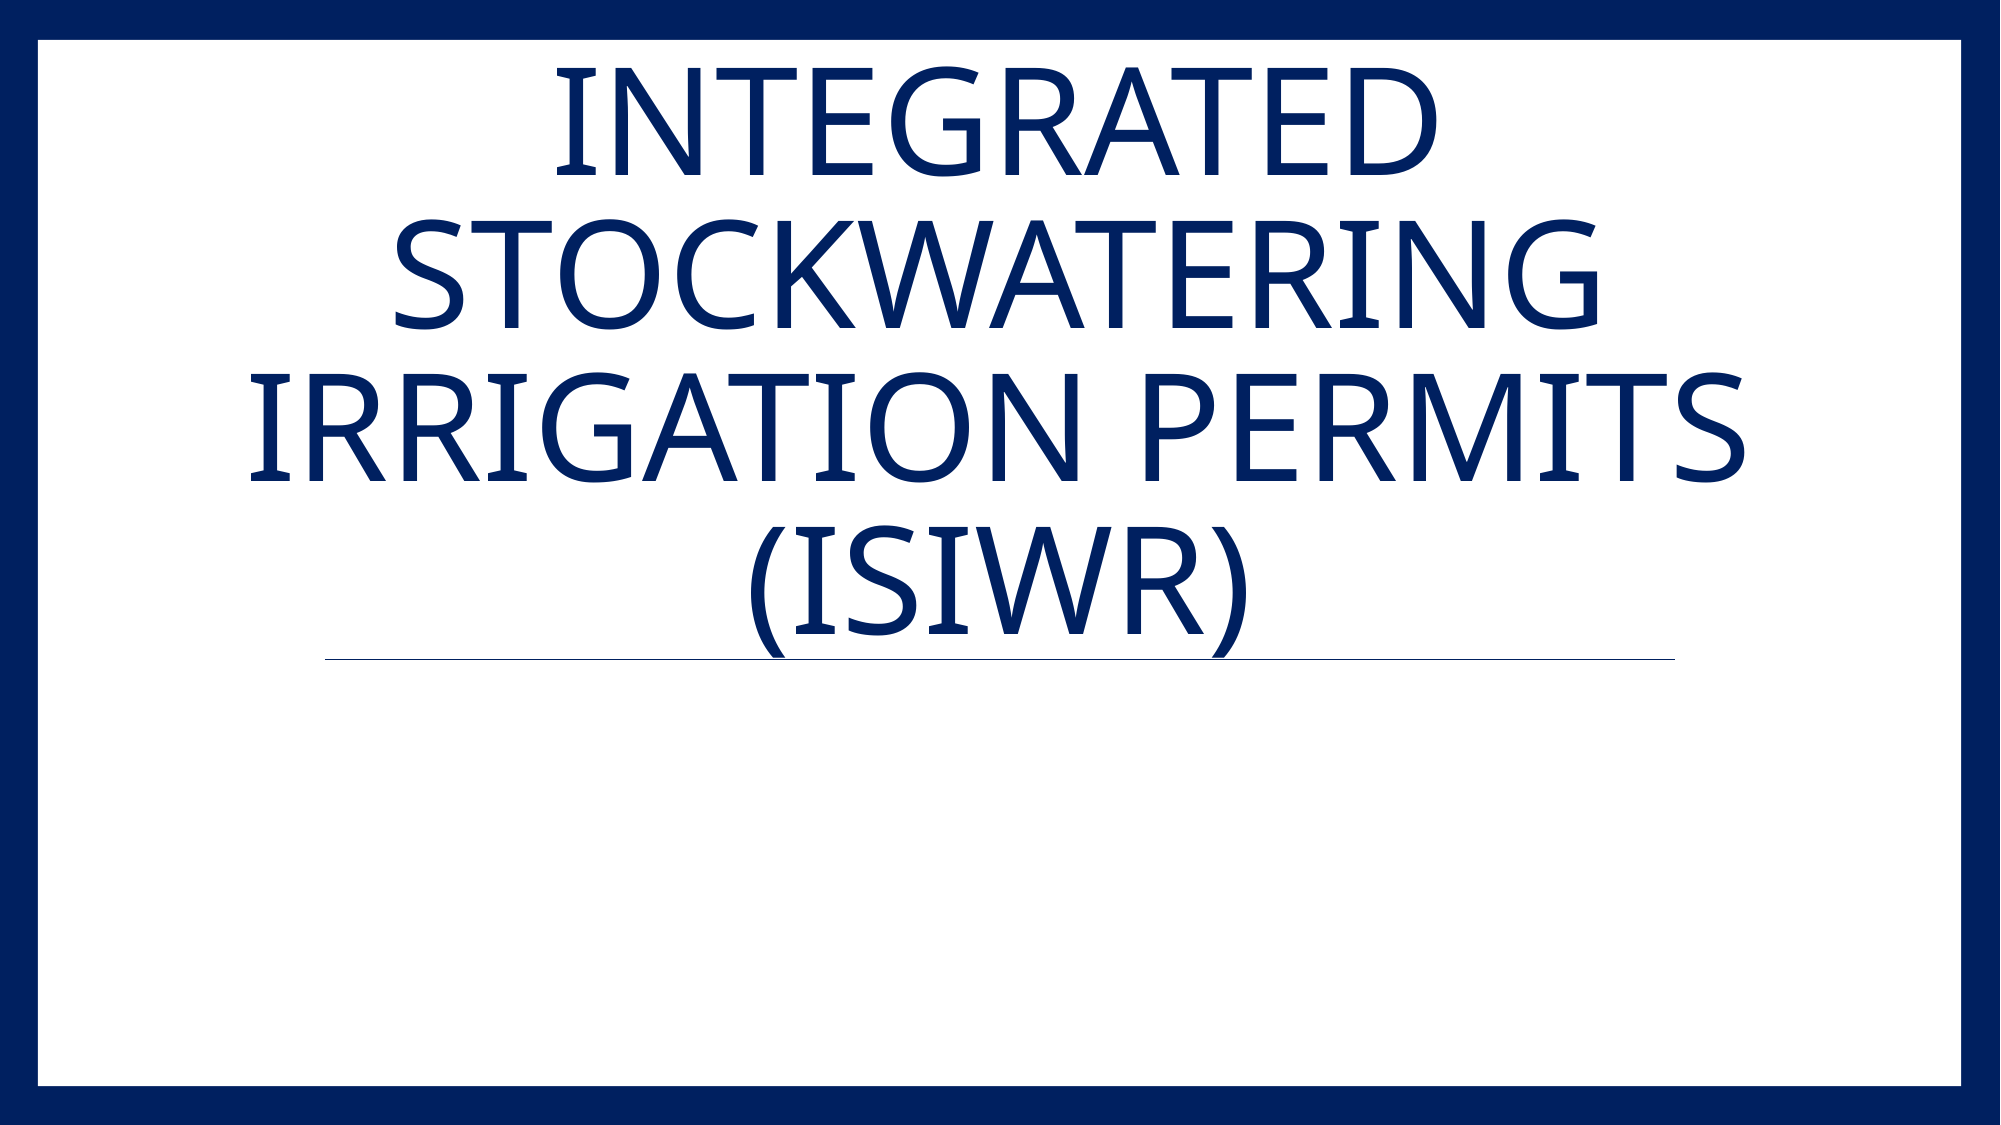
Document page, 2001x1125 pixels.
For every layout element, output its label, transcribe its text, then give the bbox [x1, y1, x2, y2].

title Integrated stockwatering irrigation permits (ISIWR) [181, 192, 1817, 673]
